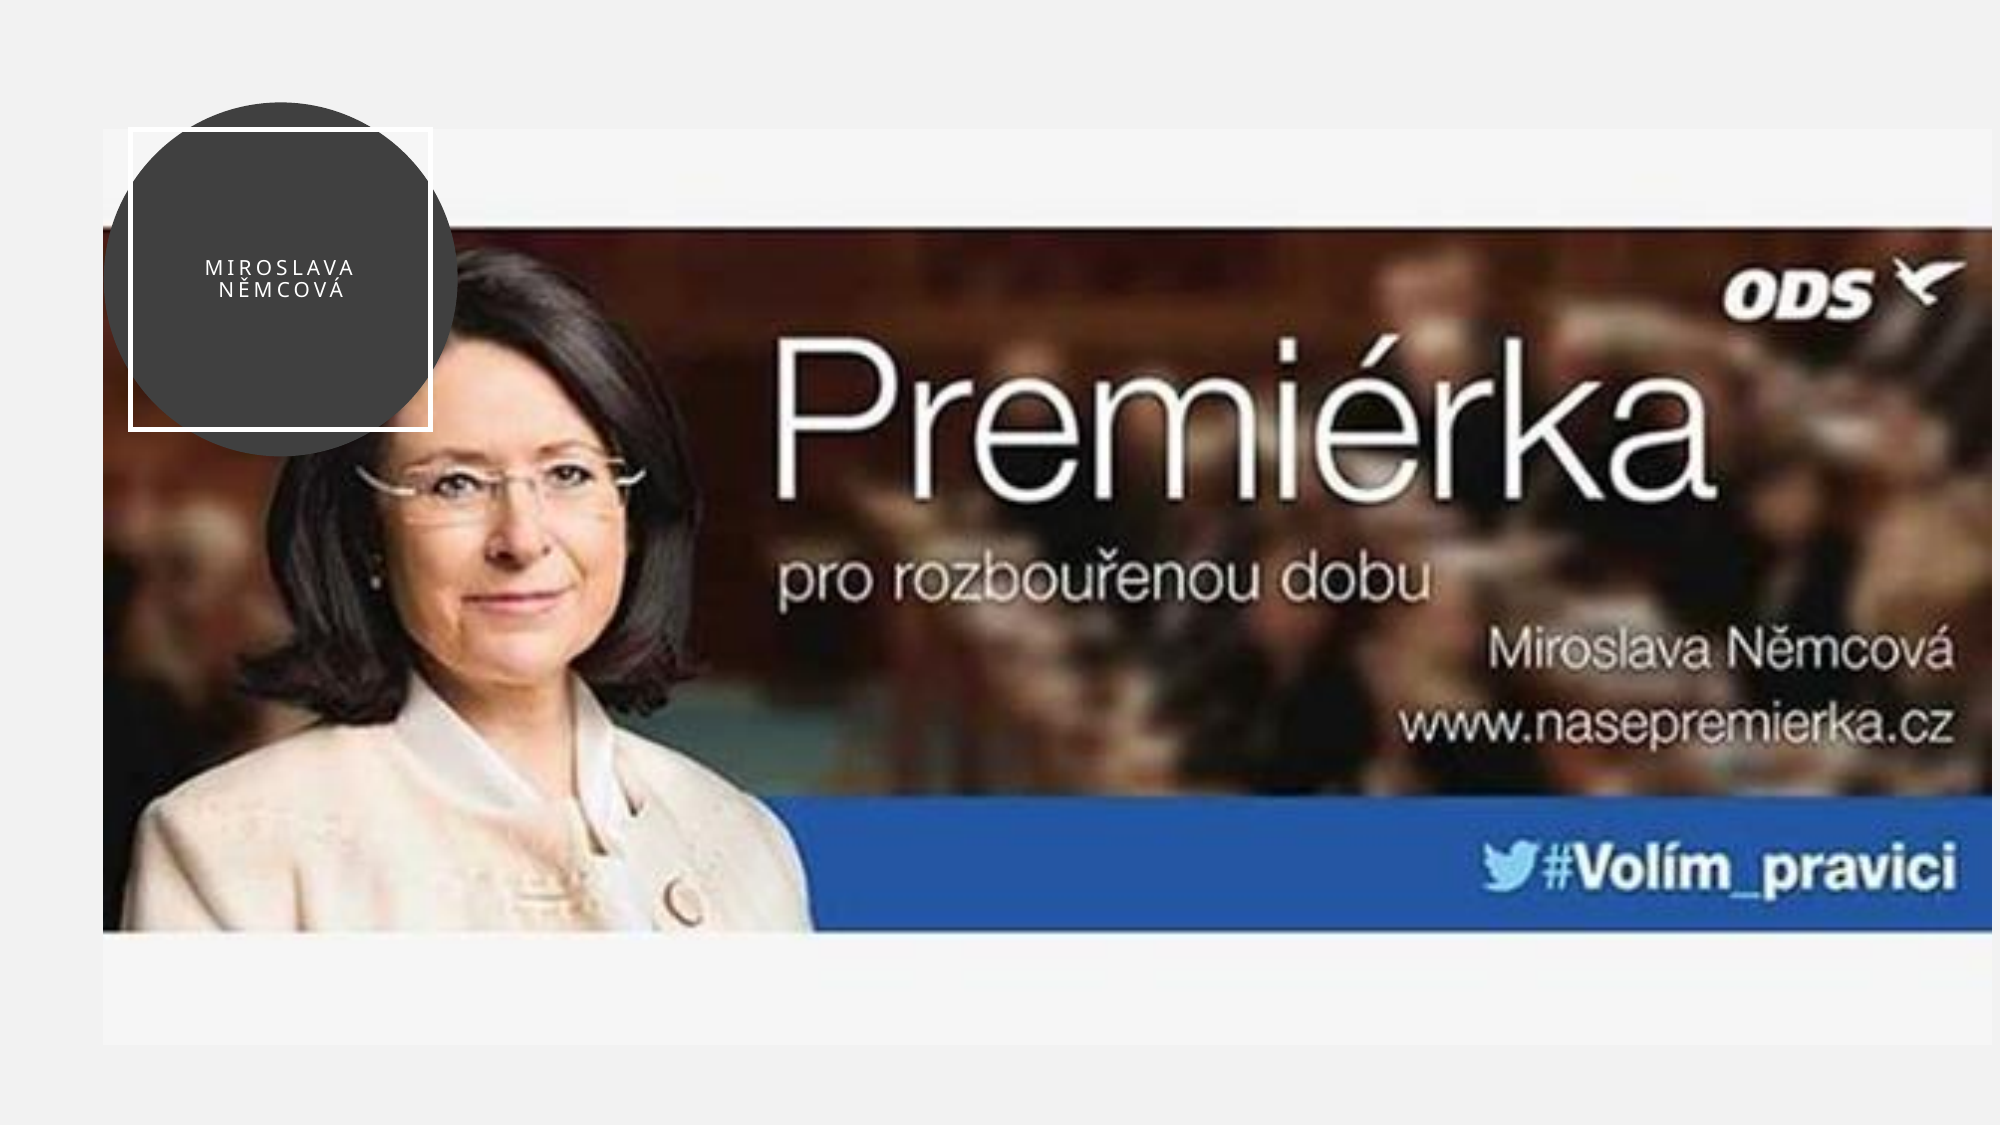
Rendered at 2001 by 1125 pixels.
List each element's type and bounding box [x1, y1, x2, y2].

list [103, 129, 1992, 1046]
text_box [188, 101, 373, 127]
